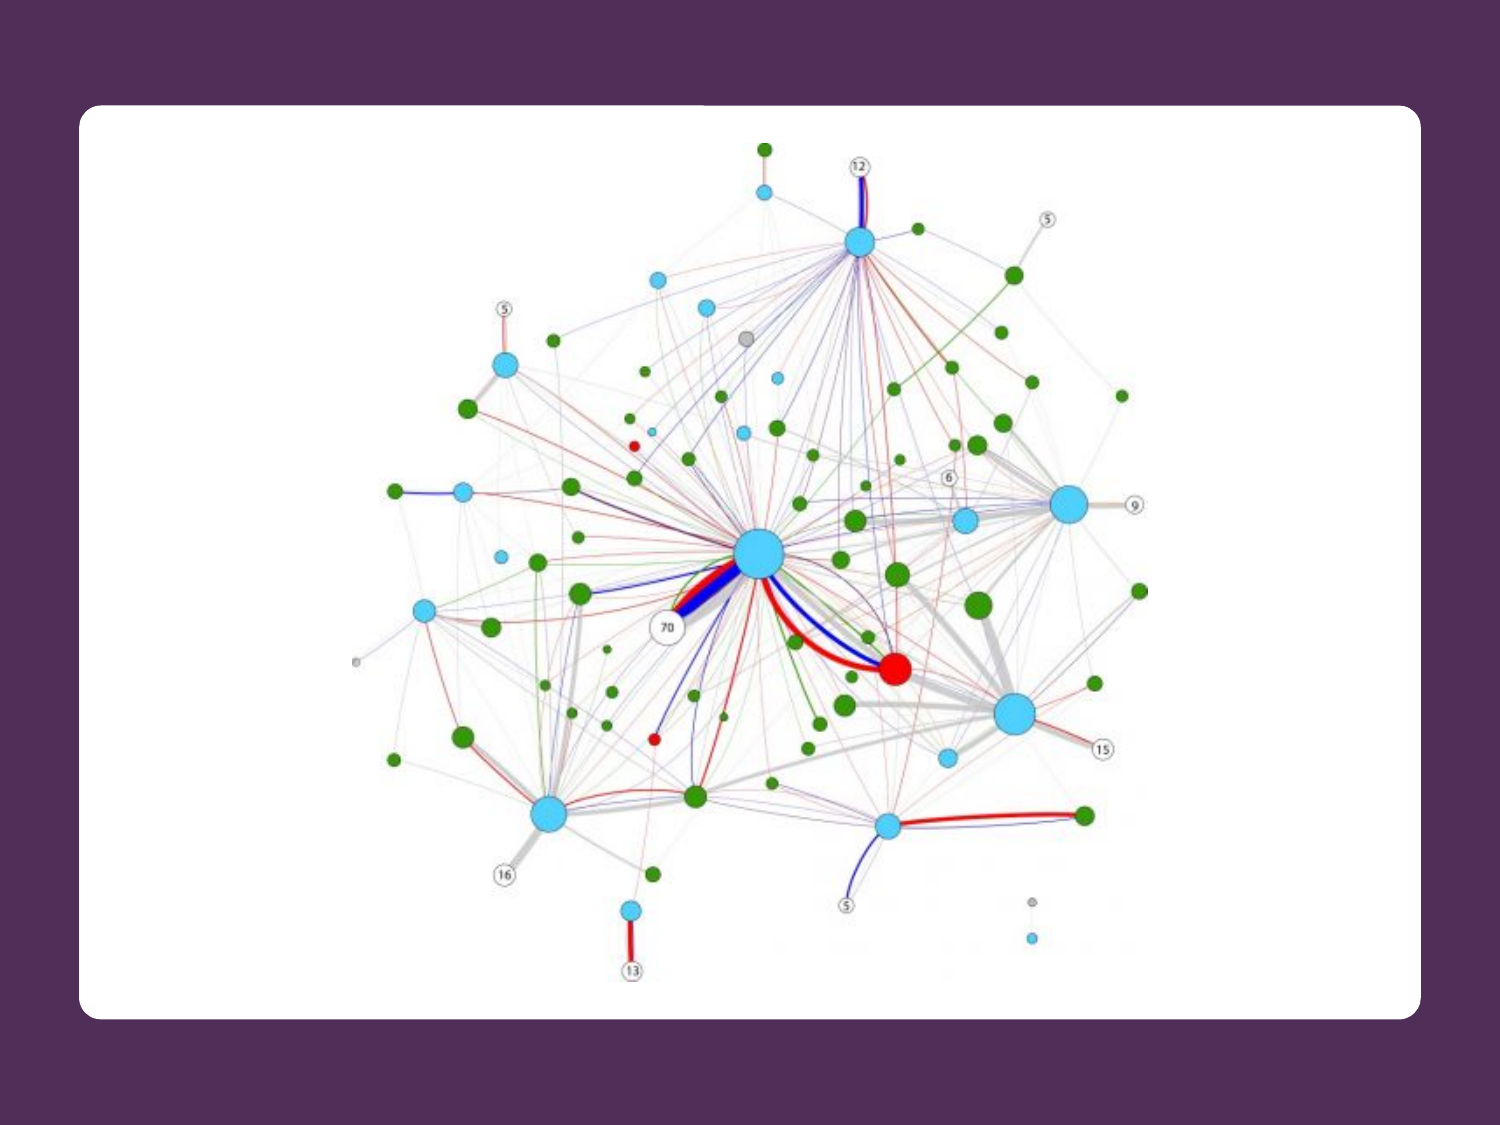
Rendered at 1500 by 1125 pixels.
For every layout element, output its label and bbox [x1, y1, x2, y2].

text_box [0, 0, 1500, 1125]
picture [352, 143, 1148, 982]
text_box [78, 104, 1422, 1021]
